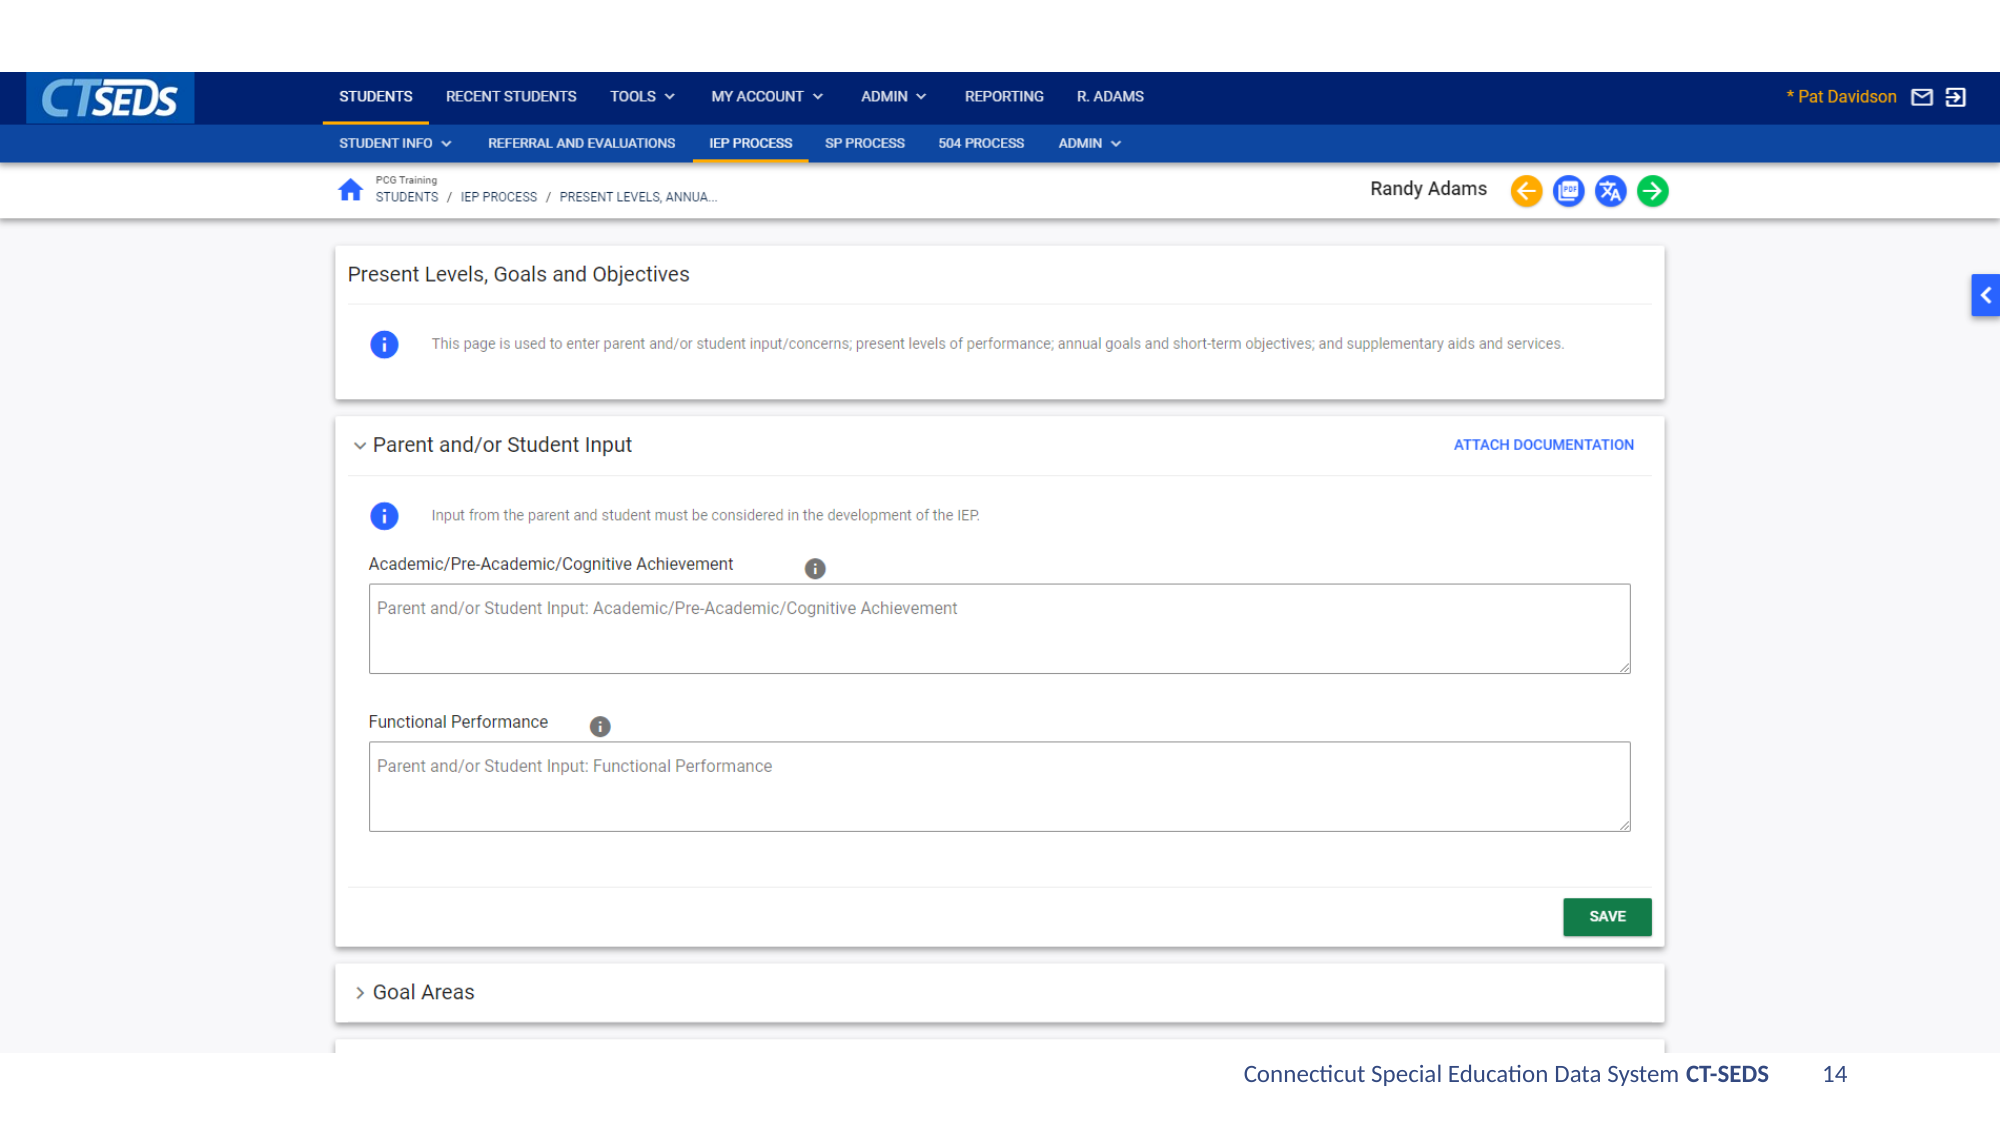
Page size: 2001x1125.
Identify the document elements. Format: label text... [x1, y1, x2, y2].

footer Connecticut Special Education Data System CT-SEDS [1109, 1053, 1784, 1103]
picture [0, 72, 2000, 1053]
slide_number 14 [1784, 1053, 1863, 1103]
